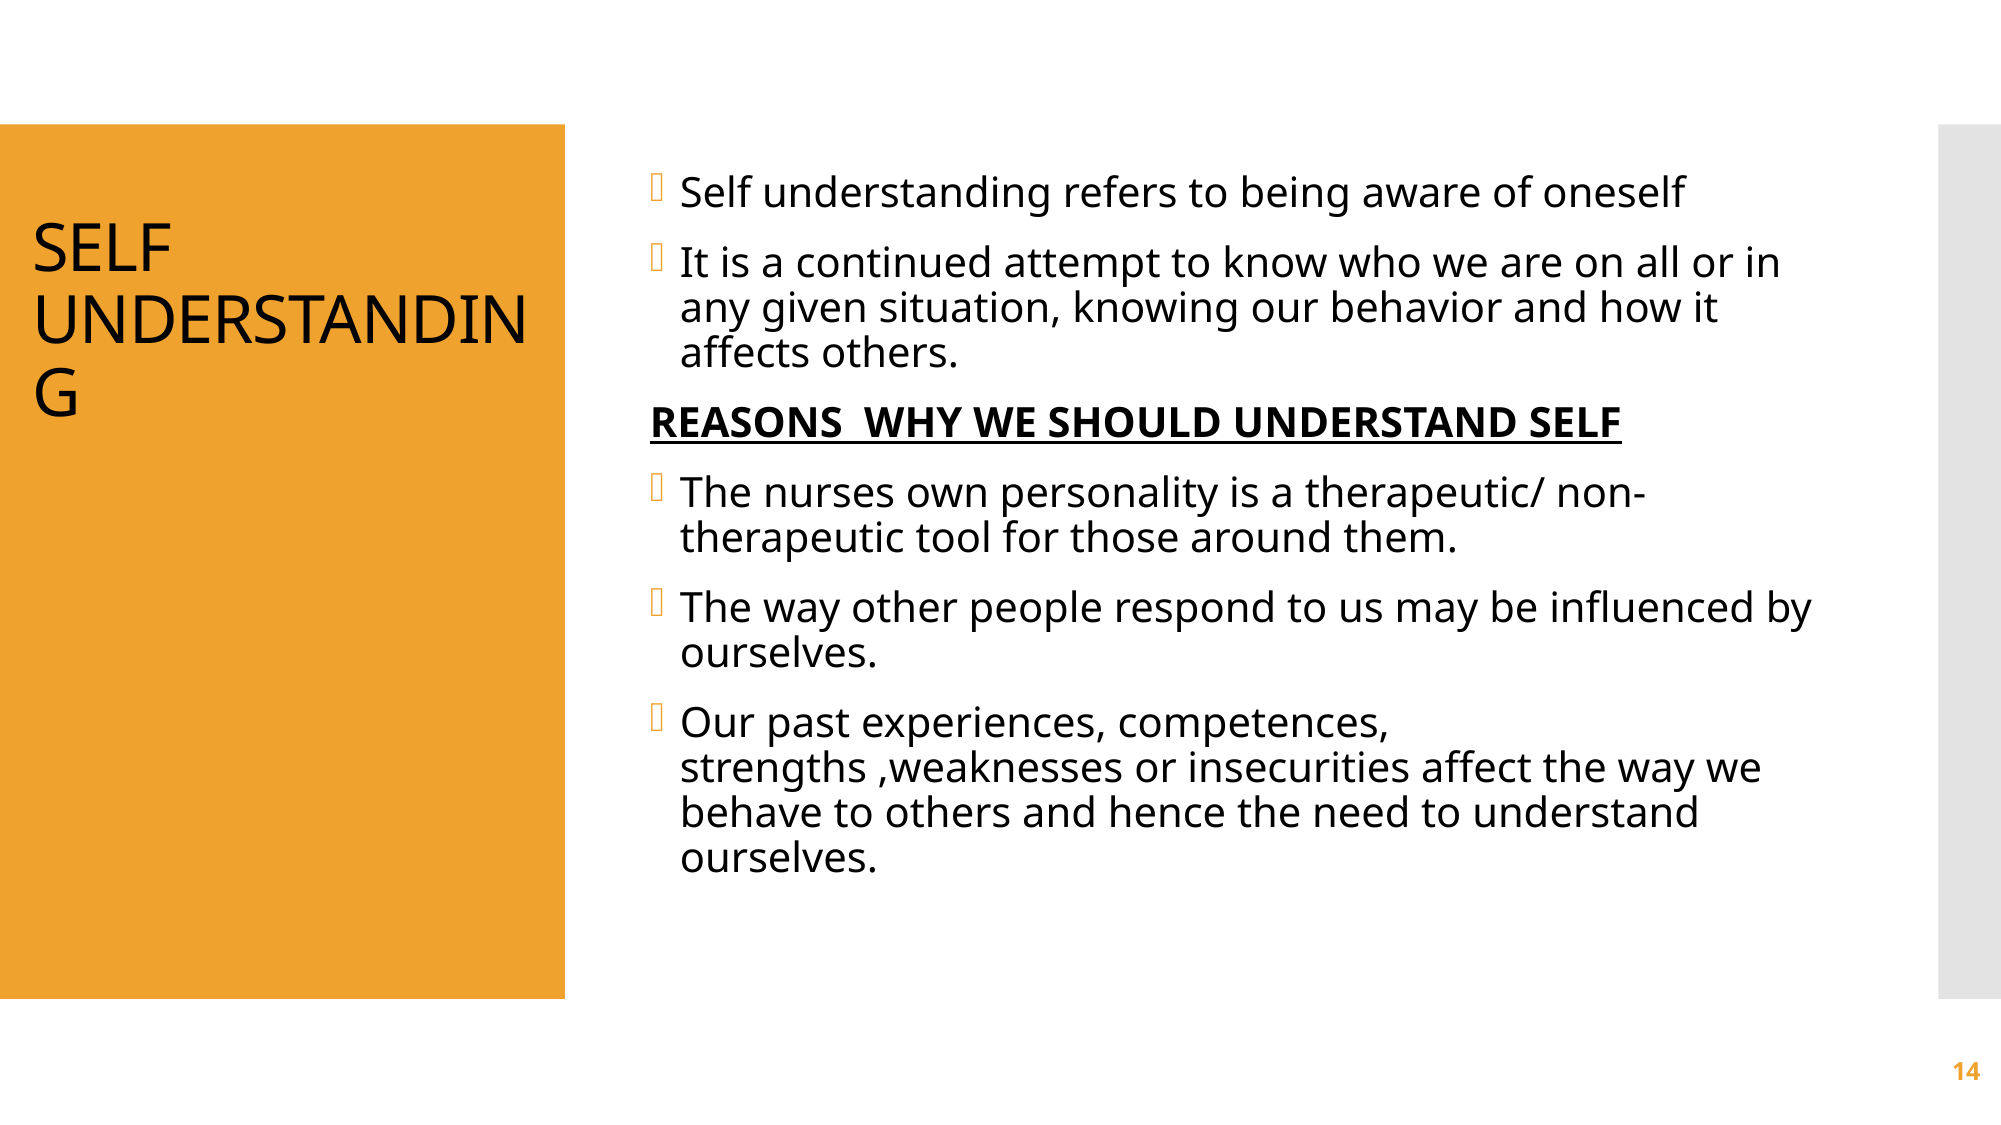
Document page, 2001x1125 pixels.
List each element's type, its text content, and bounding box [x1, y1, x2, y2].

title SELF UNDERSTANDING [17, 141, 561, 503]
list Self understanding refers to being aware of oneself It is a continued attempt to know who we are on all or in any given situation, knowing our behavior and how it affects others. REASONS WHY WE SHOULD UNDERSTAND SELF The nurses own personality is a therapeutic/ non-therapeutic tool for those around them. The way other people respond to us may be influenced by ourselves. Our past experiences, competences, strengths ,weaknesses or insecurities affect the way we behave to others and hence the need to understand ourselves. [634, 141, 1835, 982]
slide_number 14 [1744, 1042, 1996, 1103]
